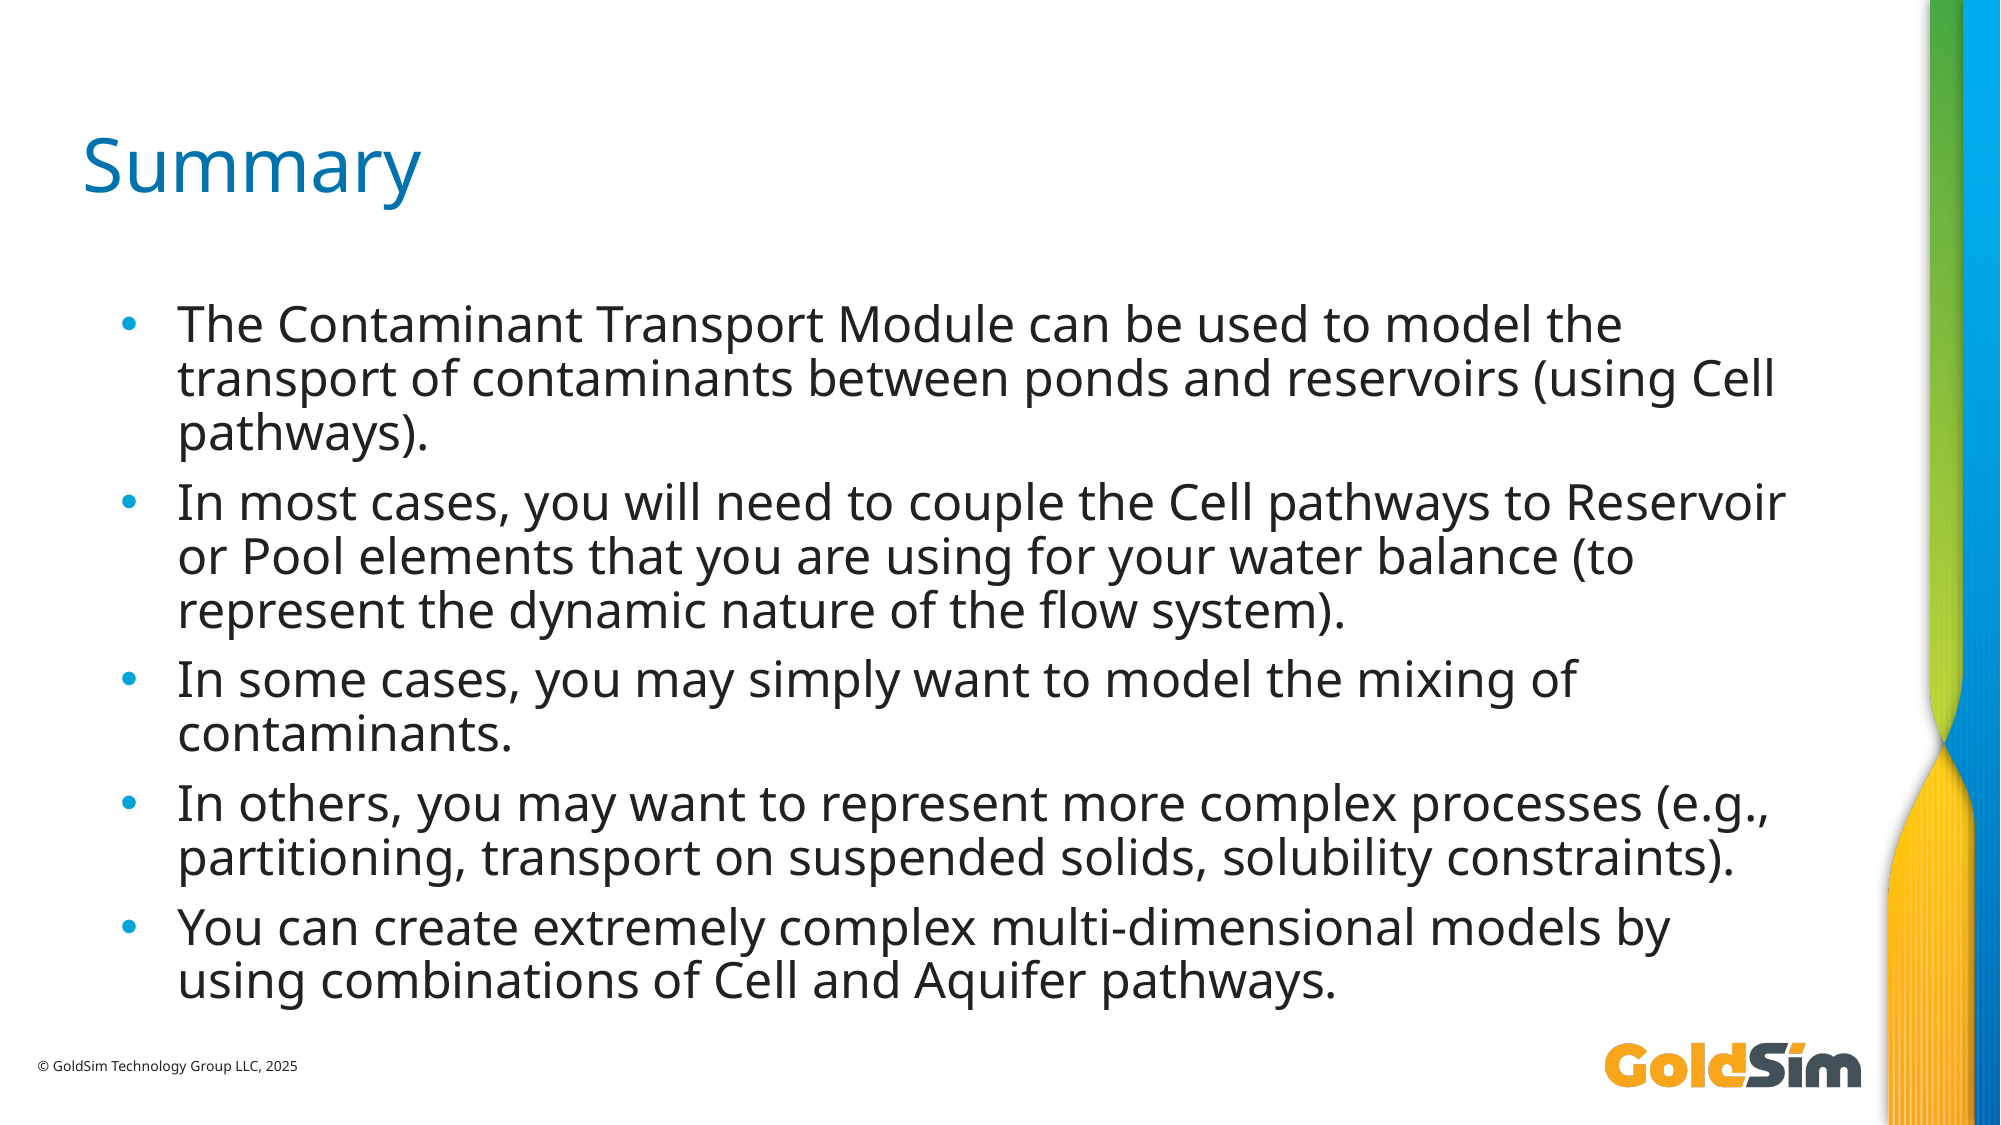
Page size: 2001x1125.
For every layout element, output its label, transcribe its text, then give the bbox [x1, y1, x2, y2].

footer © GoldSim Technology Group LLC, 2025 [37, 1037, 713, 1098]
list The Contaminant Transport Module can be used to model the transport of contaminants between ponds and reservoirs (using Cell pathways). In most cases, you will need to couple the Cell pathways to Reservoir or Pool elements that you are using for your water balance (to represent the dynamic nature of the flow system). In some cases, you may simply want to model the mixing of contaminants. In others, you may want to represent more complex processes (e.g., partitioning, transport on suspended solids, solubility constraints). You can create extremely complex multi-dimensional models by using combinations of Cell and Aquifer pathways. [82, 299, 1808, 913]
title Summary [82, 59, 1808, 278]
picture [1604, 0, 2000, 1125]
